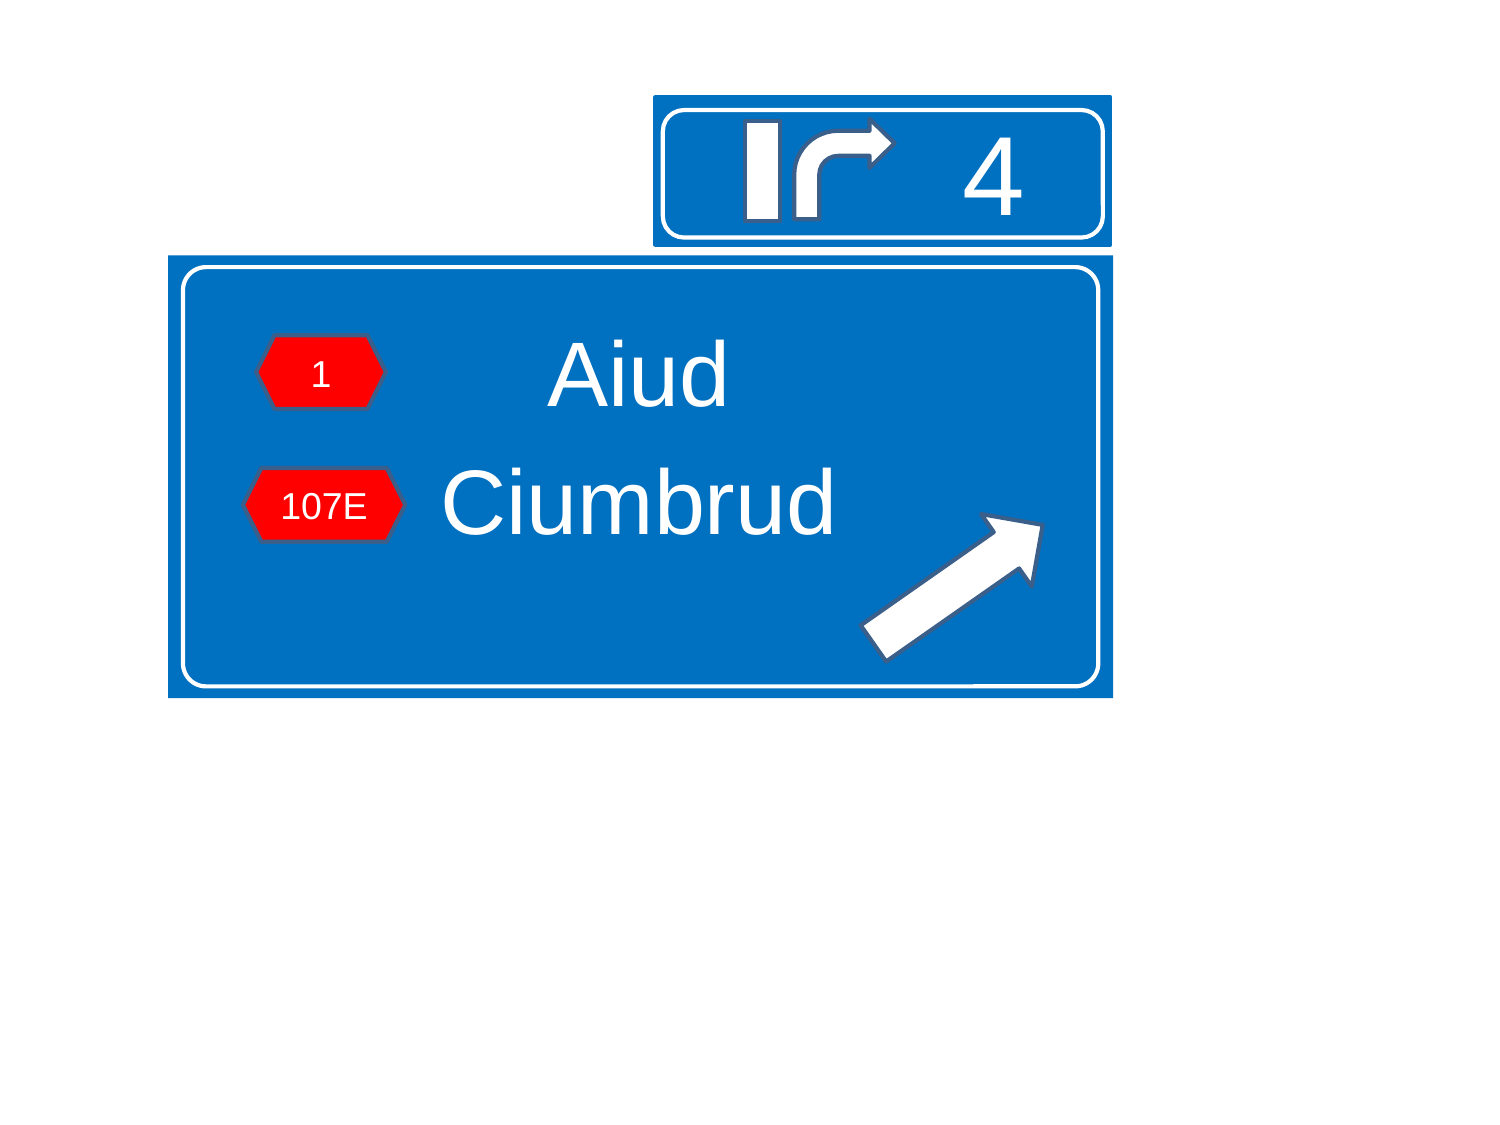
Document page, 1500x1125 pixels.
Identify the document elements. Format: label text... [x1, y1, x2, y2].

subtitle Aiud Ciumbrud [168, 255, 1114, 699]
text_box [180, 265, 1101, 689]
text_box 4 [653, 95, 1112, 247]
text_box [179, 87, 1091, 240]
text_box 107E [241, 465, 408, 544]
text_box [660, 107, 1105, 240]
